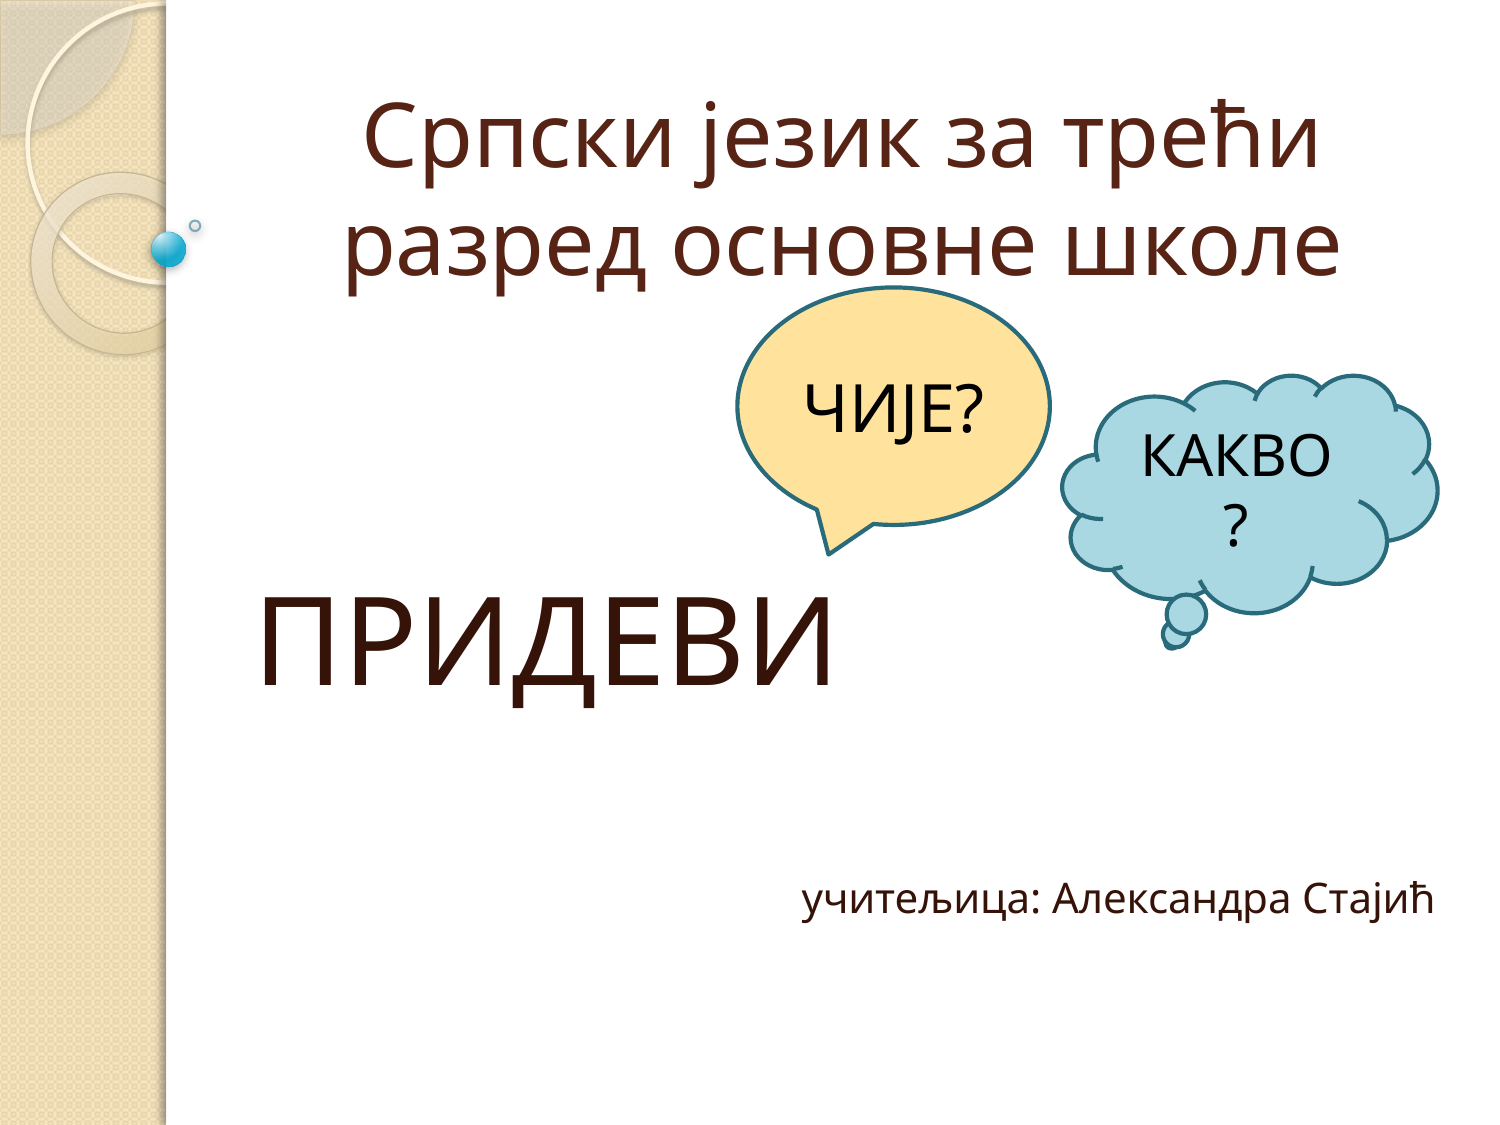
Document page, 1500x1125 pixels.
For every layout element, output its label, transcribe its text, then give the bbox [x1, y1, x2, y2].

title Српски језик за трећи разред основне школе [234, 59, 1450, 301]
text_box КАКВО? [1060, 373, 1440, 651]
subtitle ПРИДЕВИ учитељица: Александра Стајић [234, 303, 1450, 938]
text_box ЧИЈЕ? [735, 285, 1052, 557]
